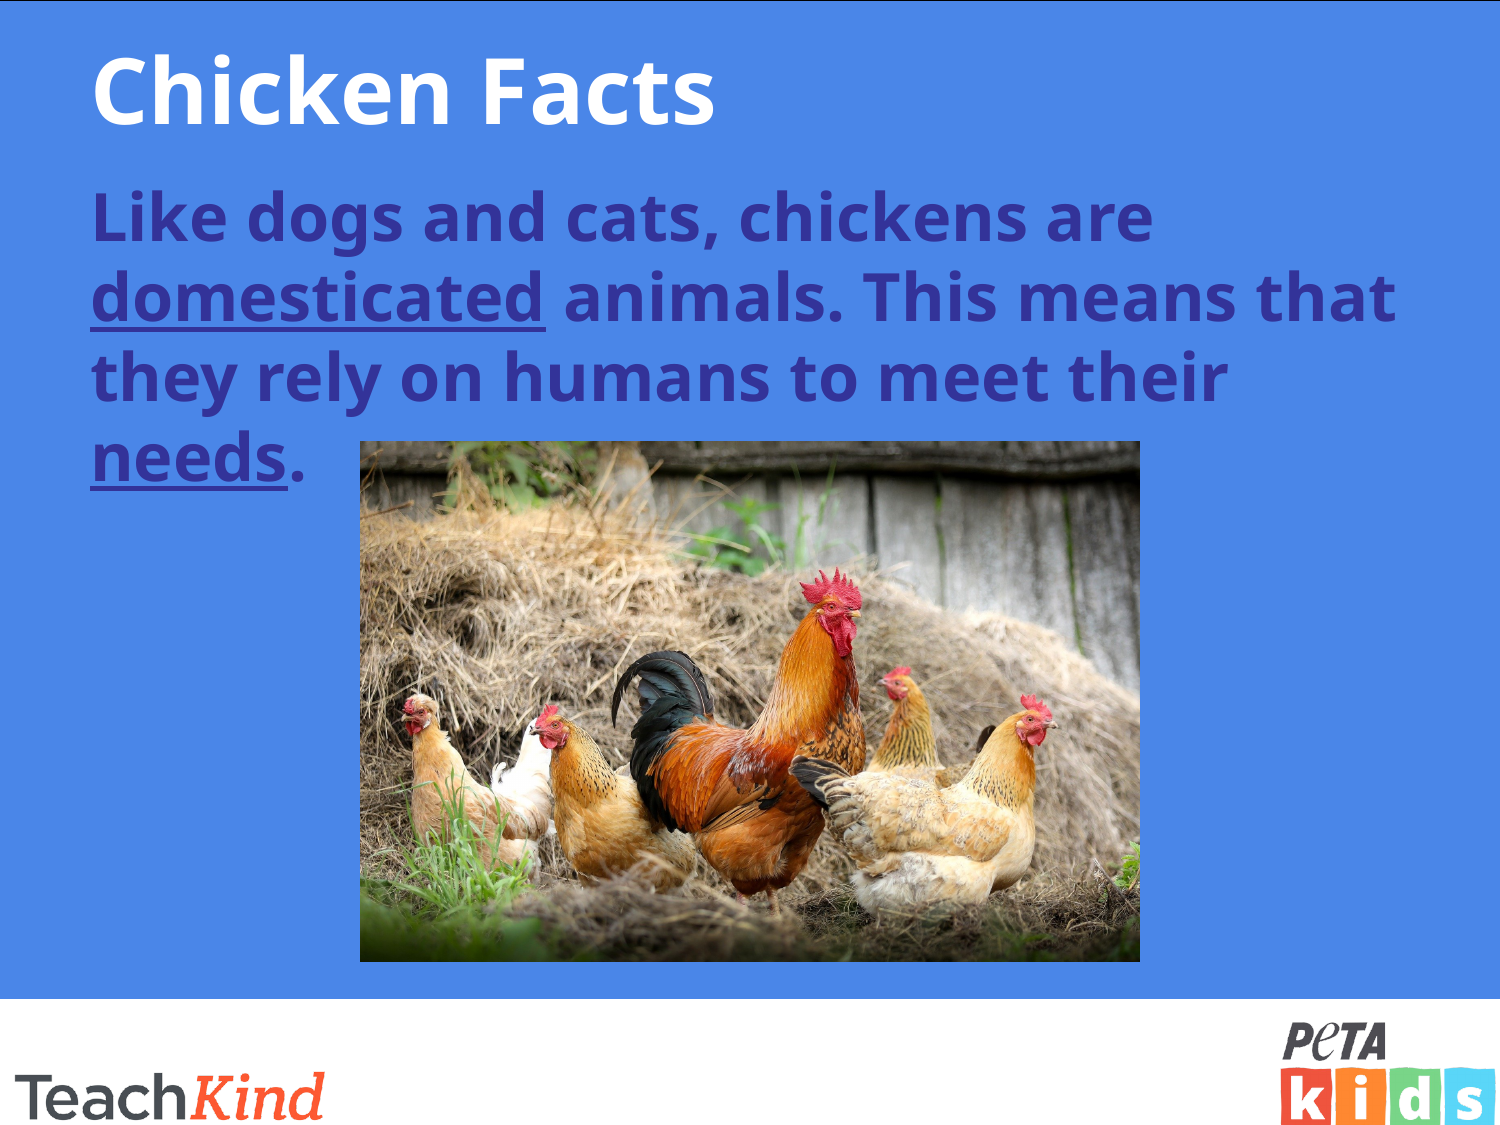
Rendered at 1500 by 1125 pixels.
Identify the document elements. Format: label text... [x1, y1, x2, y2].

text_box [0, 0, 1500, 999]
title Chicken Facts [75, 24, 1425, 167]
text_box [0, 999, 1500, 1125]
list Like dogs and cats, chickens are domesticated animals. This means that they rely on humans to meet their needs. [75, 167, 1425, 464]
picture [0, 1069, 340, 1125]
picture [360, 440, 1140, 962]
picture [1277, 1020, 1500, 1125]
